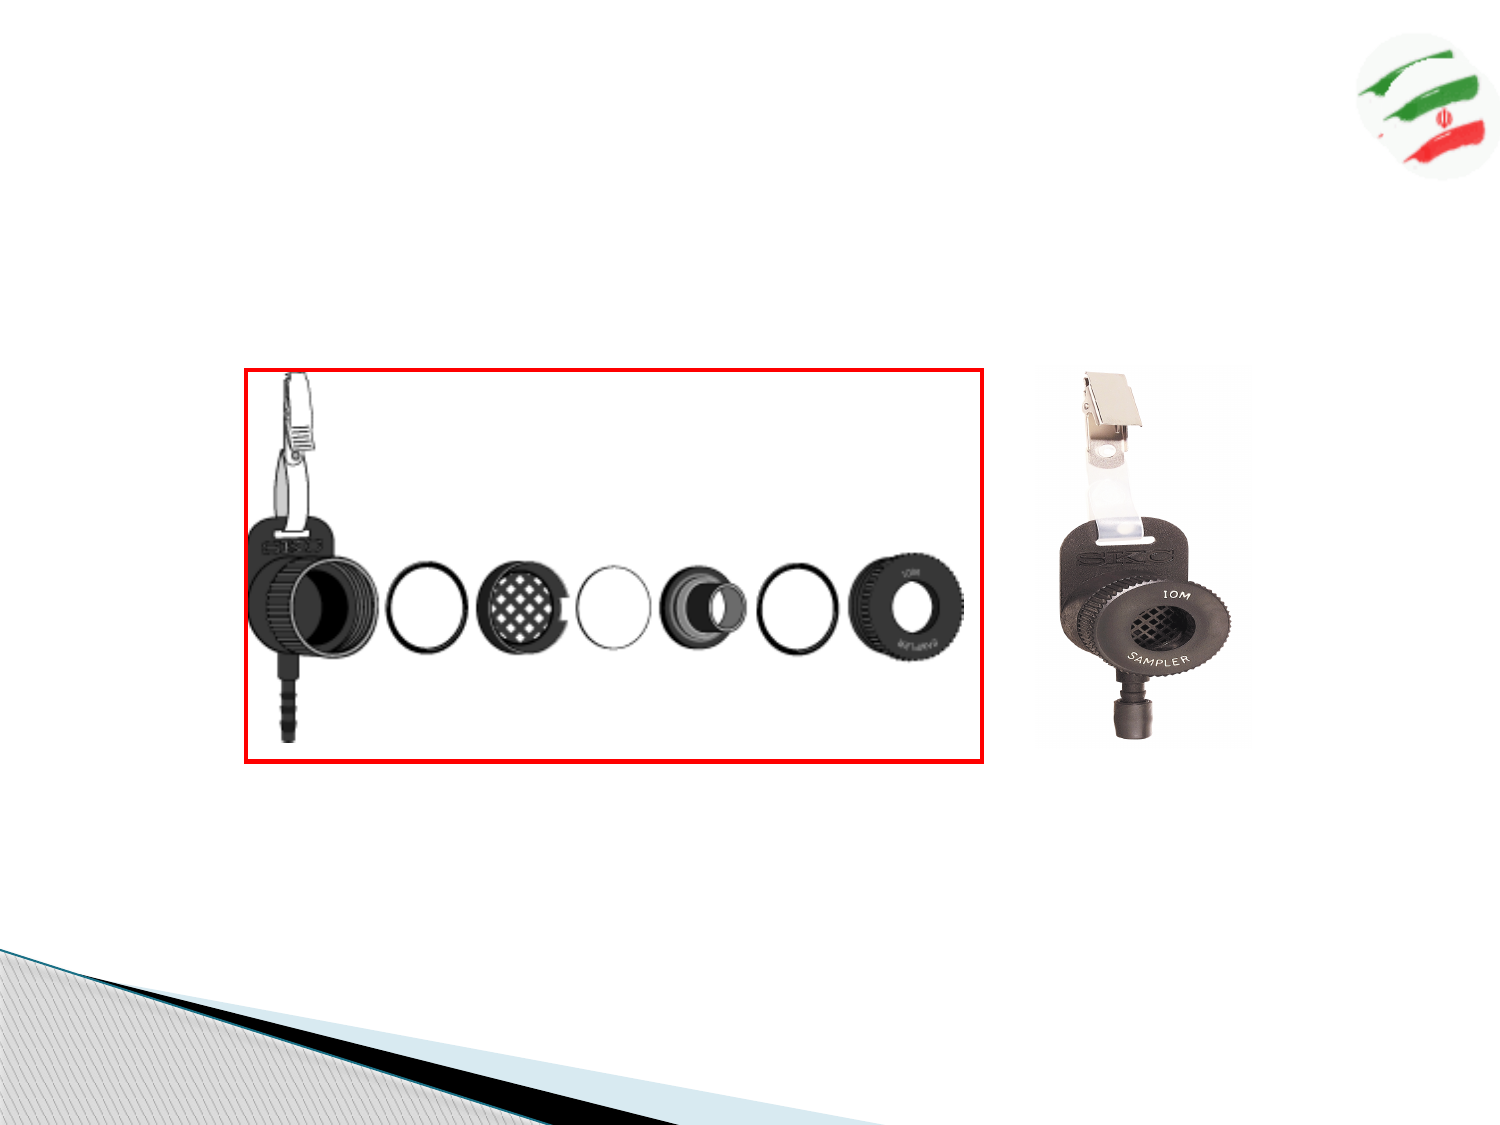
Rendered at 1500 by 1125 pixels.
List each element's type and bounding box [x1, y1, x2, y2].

picture [1351, 27, 1500, 185]
picture [248, 371, 980, 760]
picture [1035, 365, 1252, 749]
